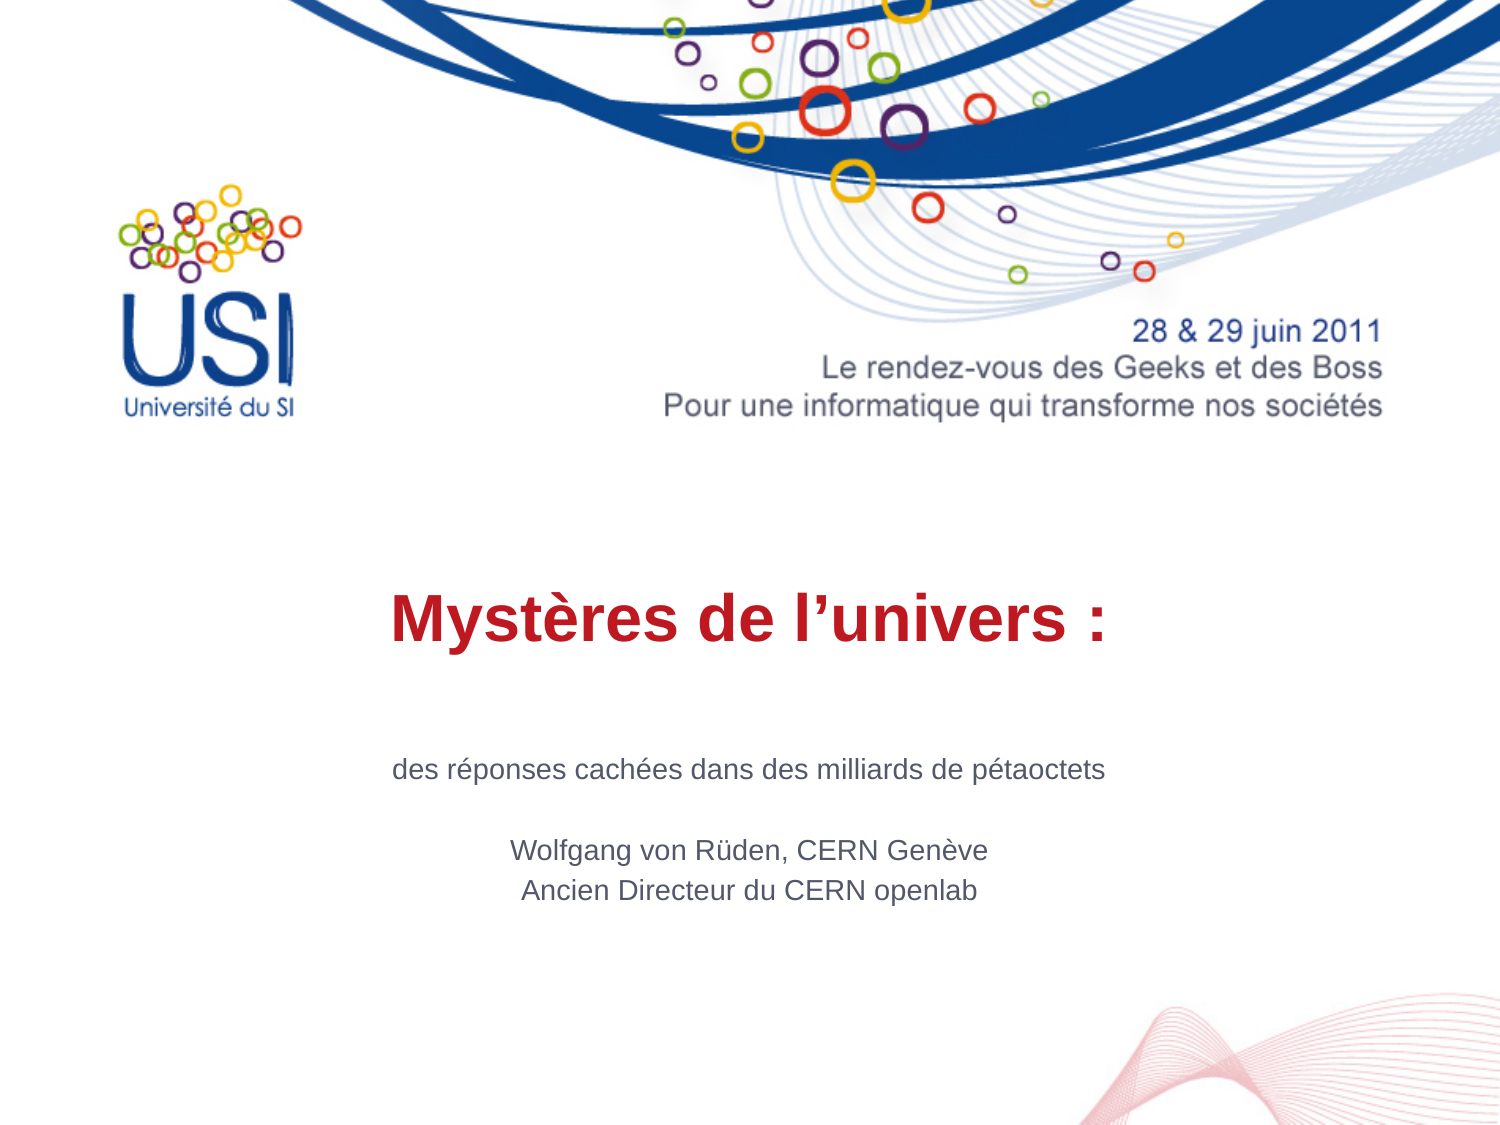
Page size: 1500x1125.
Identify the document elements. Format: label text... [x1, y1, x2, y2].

picture [1031, 990, 1500, 1125]
subtitle des réponses cachées dans des milliards de pétaoctets Wolfgang von Rüden, CERN Genève Ancien Directeur du CERN openlab [117, 742, 1383, 914]
title Mystères de l’univers : [117, 492, 1383, 739]
picture [0, 0, 1500, 429]
